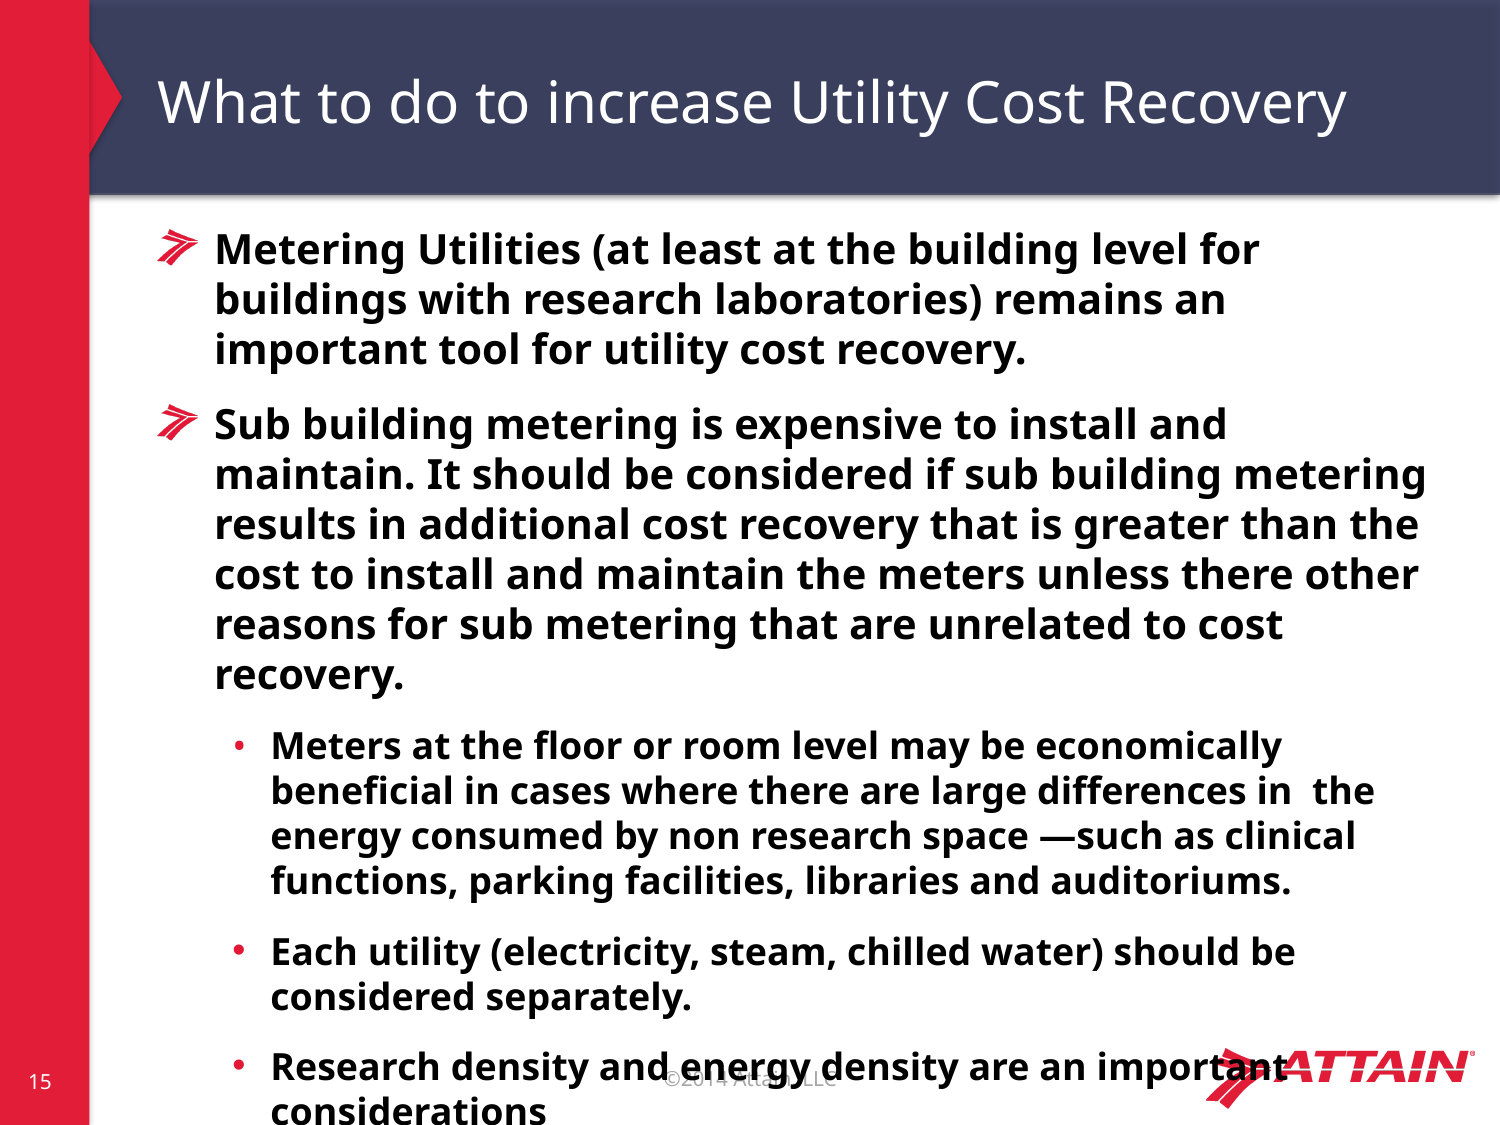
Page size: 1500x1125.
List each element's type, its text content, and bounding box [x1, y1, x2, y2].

title What to do to increase Utility Cost Recovery [142, 19, 1446, 181]
list Metering Utilities (at least at the building level for buildings with research laboratories) remains an important tool for utility cost recovery. Sub building metering is expensive to install and maintain. It should be considered if sub building metering results in additional cost recovery that is greater than the cost to install and maintain the meters unless there other reasons for sub metering that are unrelated to cost recovery. Meters at the floor or room level may be economically beneficial in cases where there are large differences in the energy consumed by non research space —such as clinical functions, parking facilities, libraries and auditoriums. Each utility (electricity, steam, chilled water) should be considered separately. Research density and energy density are an important considerations [142, 214, 1446, 1061]
picture [1206, 1048, 1475, 1109]
picture [157, 229, 198, 266]
picture [157, 404, 198, 441]
slide_number 15 [0, 1060, 85, 1121]
